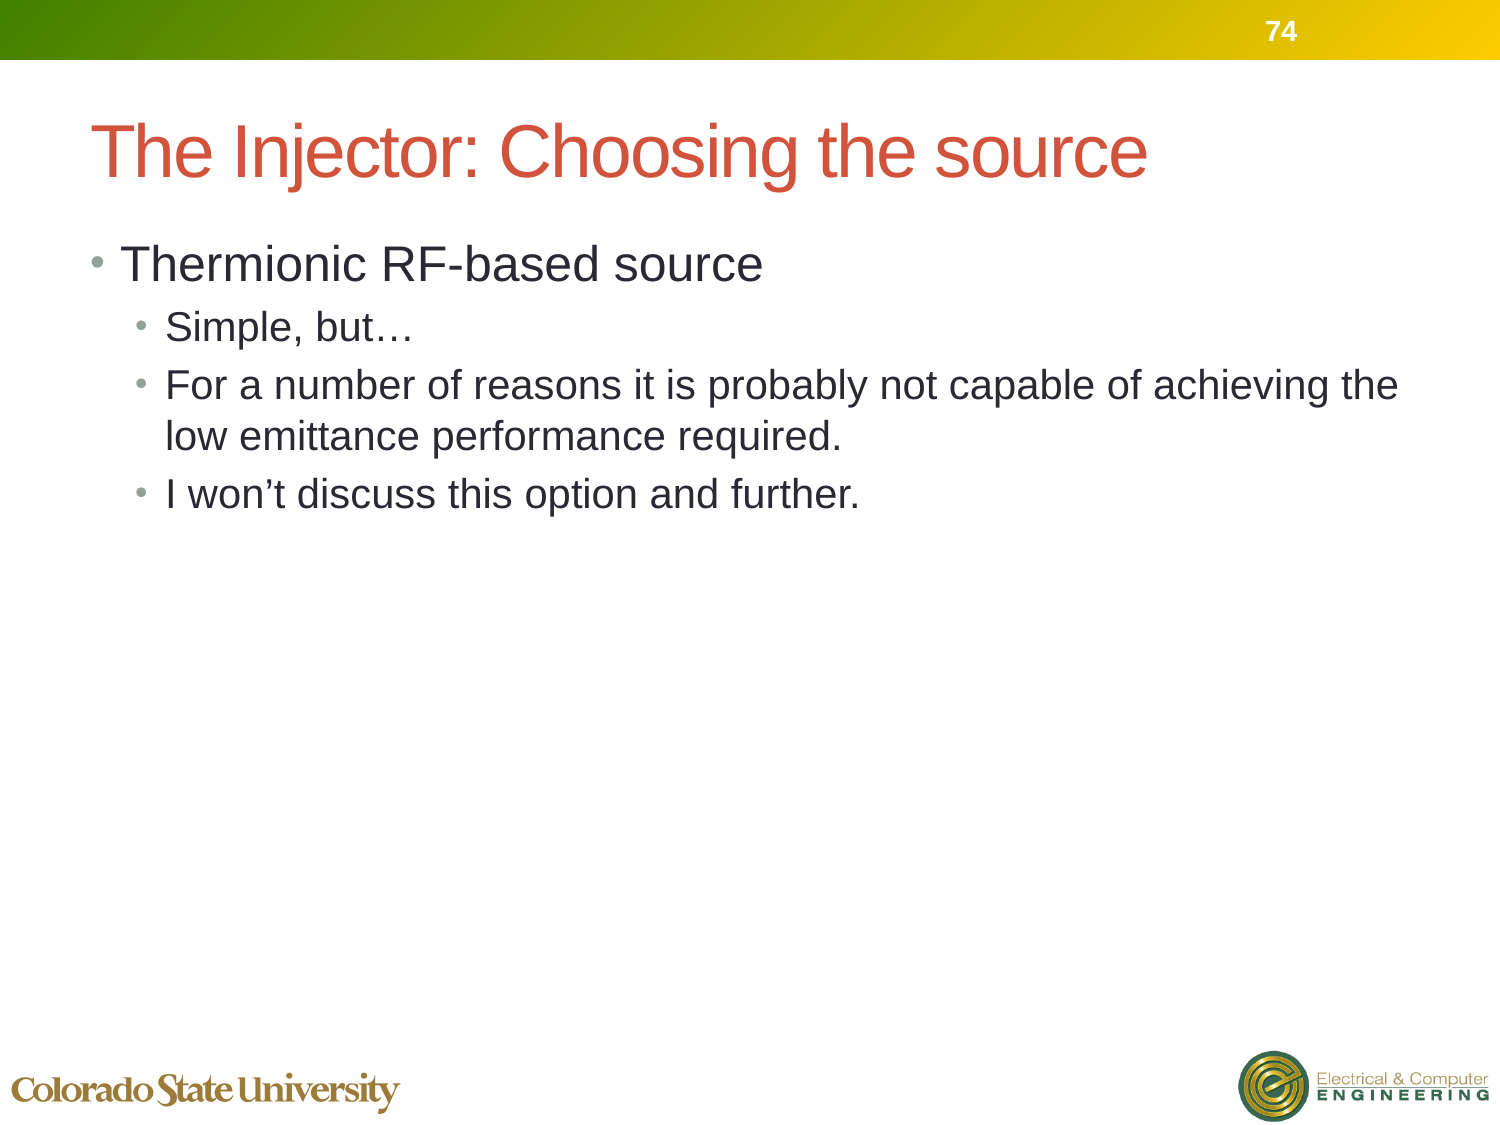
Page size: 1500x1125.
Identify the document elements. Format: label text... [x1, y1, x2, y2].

title The Injector: Choosing the source [75, 87, 1425, 209]
picture [1238, 1050, 1489, 1122]
list Thermionic RF-based source Simple, but… For a number of reasons it is probably not capable of achieving the low emittance performance required. I won’t discuss this option and further. [75, 224, 1425, 1063]
slide_number 74 [1250, 3, 1425, 57]
picture [11, 1072, 401, 1114]
